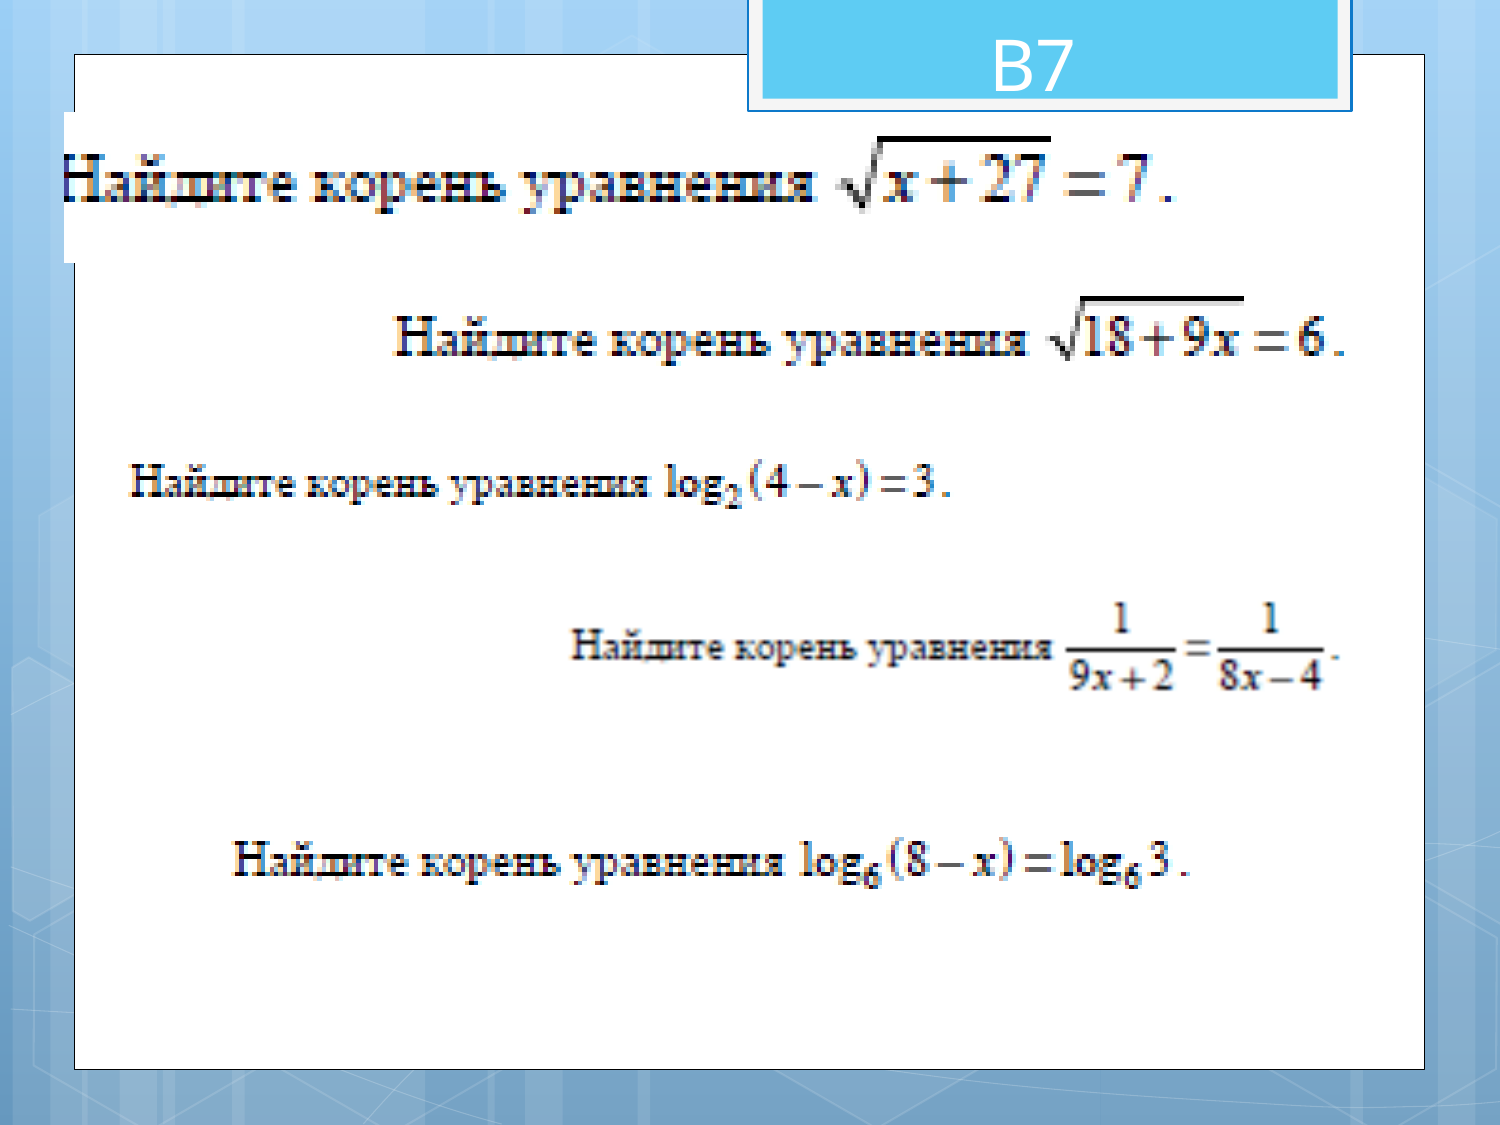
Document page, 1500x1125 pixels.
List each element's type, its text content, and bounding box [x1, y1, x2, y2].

picture [111, 426, 963, 530]
picture [383, 276, 1365, 392]
picture [218, 793, 1196, 903]
text_box В7 [974, 0, 1093, 111]
picture [64, 112, 1196, 263]
picture [562, 562, 1363, 734]
